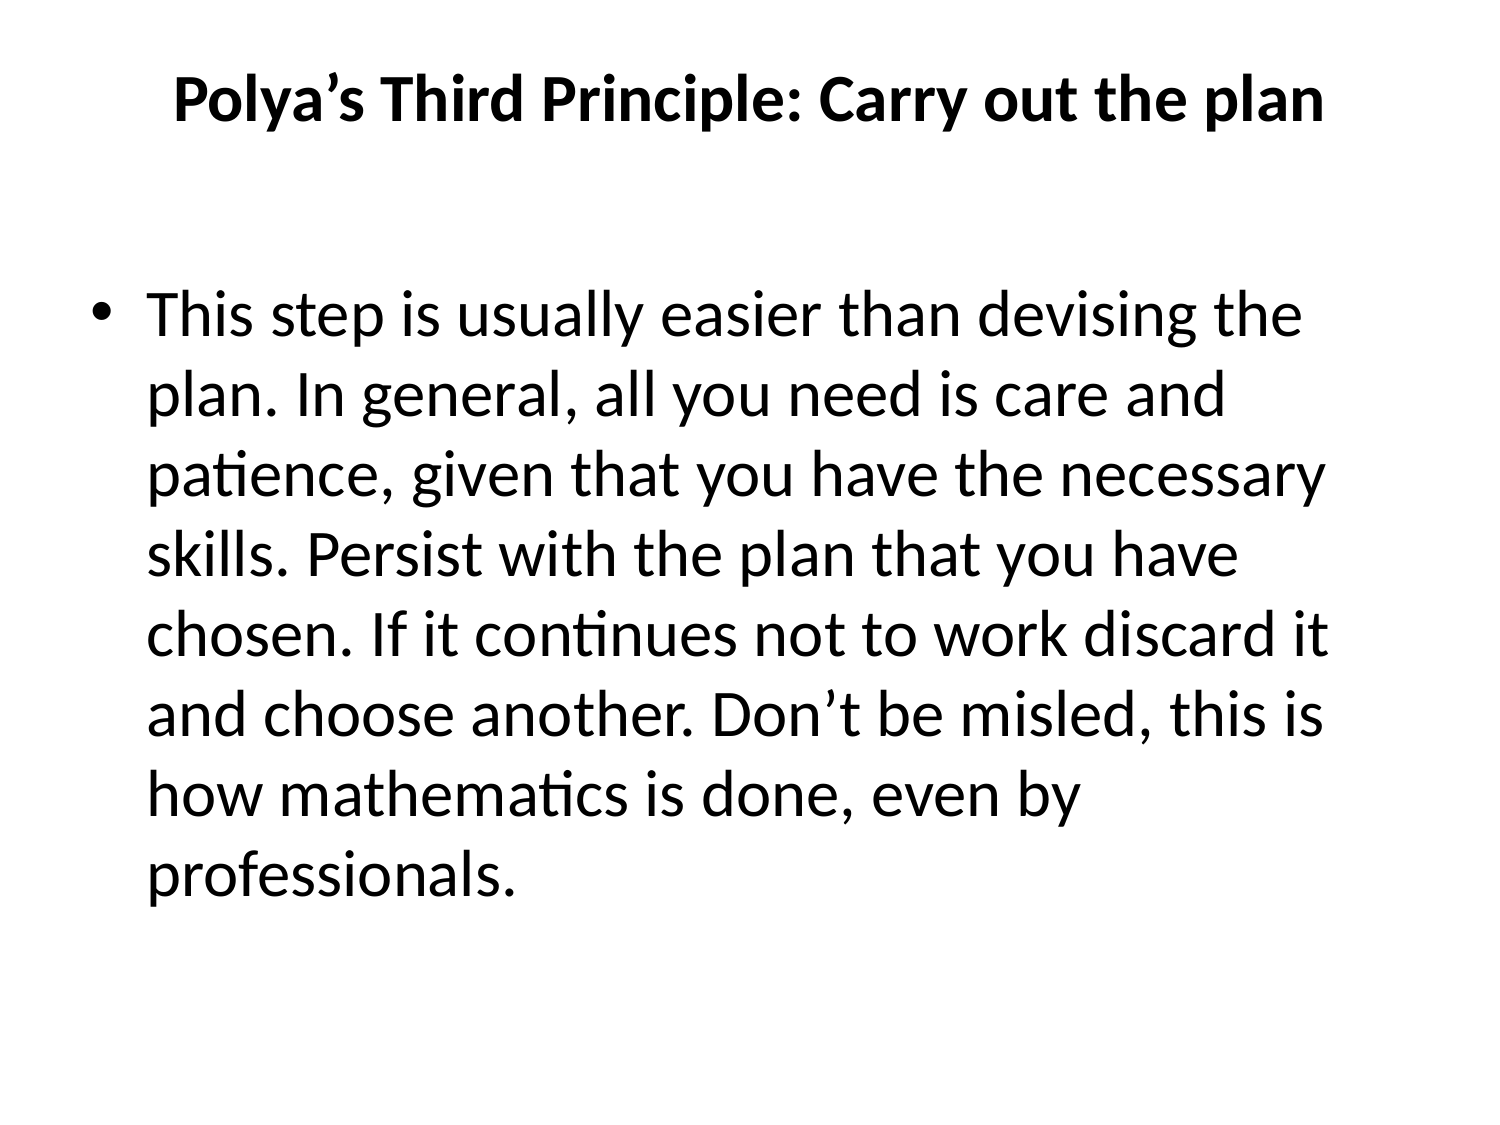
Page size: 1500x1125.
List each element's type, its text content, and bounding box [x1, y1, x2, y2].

title Polya’s Third Principle: Carry out the plan [75, 45, 1425, 233]
list This step is usually easier than devising the plan. In general, all you need is care and patience, given that you have the necessary skills. Persist with the plan that you have chosen. If it continues not to work discard it and choose another. Don’t be misled, this is how mathematics is done, even by professionals. [75, 262, 1425, 1005]
